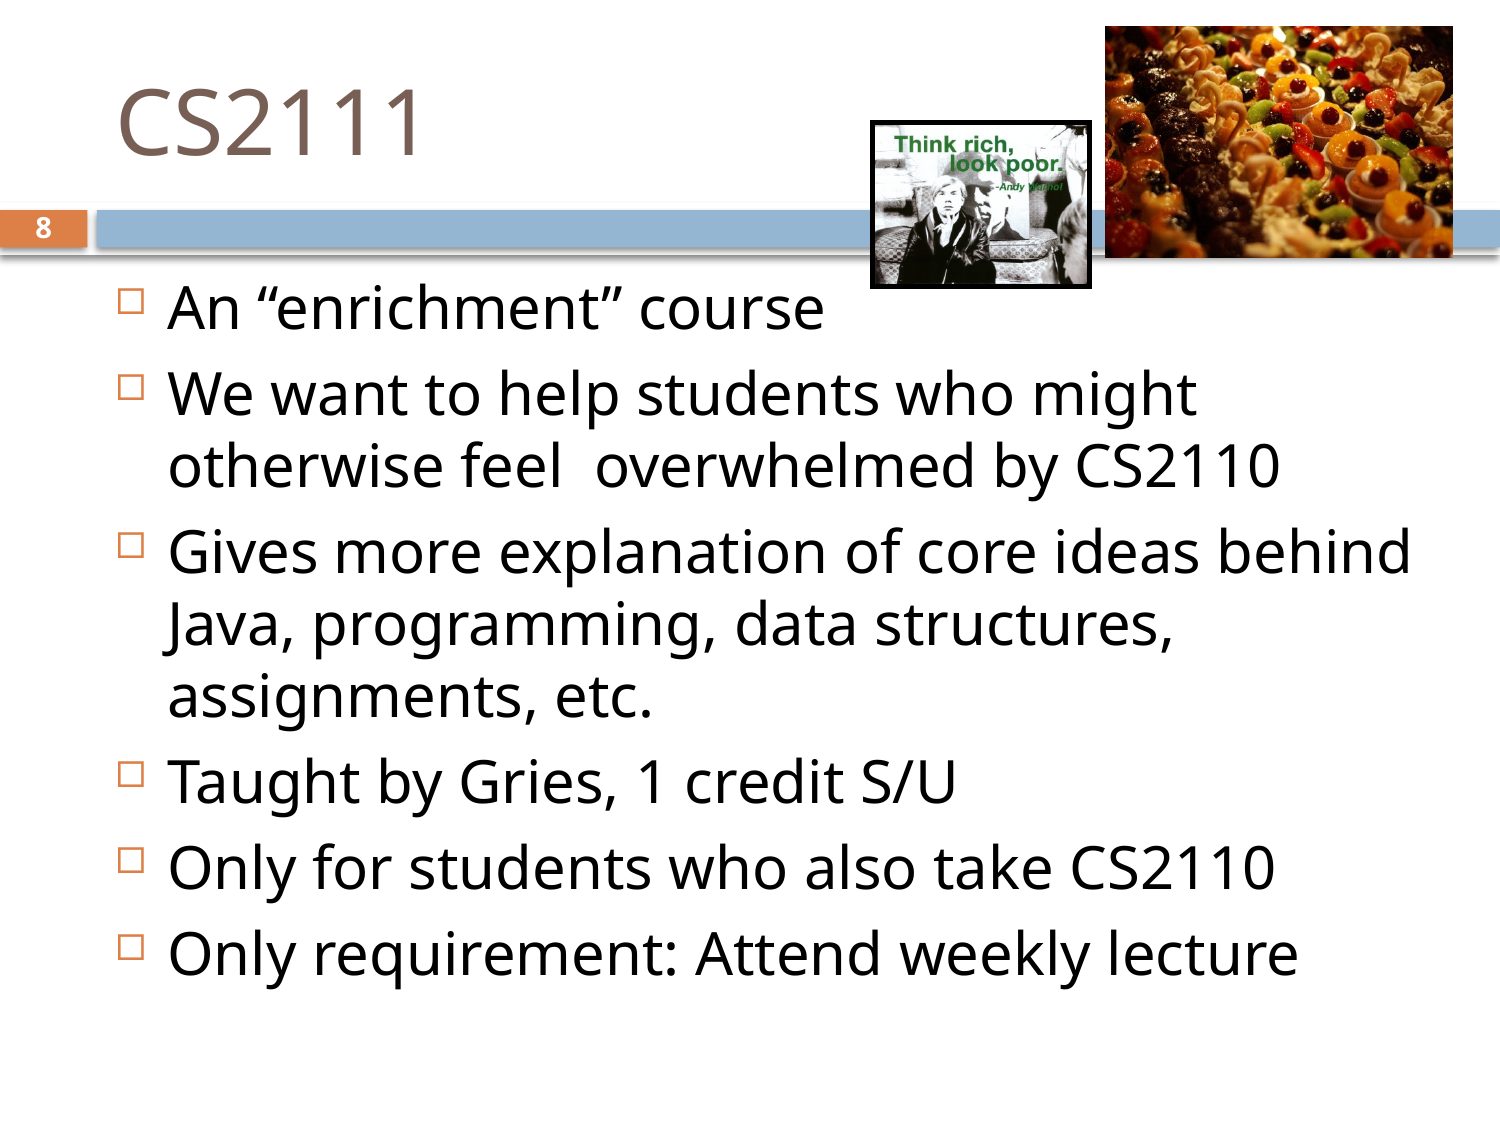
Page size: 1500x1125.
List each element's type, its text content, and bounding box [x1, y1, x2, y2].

title CS2111 [100, 37, 1099, 200]
list An “enrichment” course We want to help students who might otherwise feel overwhelmed by CS2110 Gives more explanation of core ideas behind Java, programming, data structures, assignments, etc. Taught by Gries, 1 credit S/U Only for students who also take CS2110 Only requirement: Attend weekly lecture [100, 262, 1438, 1000]
picture [874, 124, 1088, 285]
slide_number 8 [0, 208, 88, 249]
picture [1105, 26, 1454, 259]
